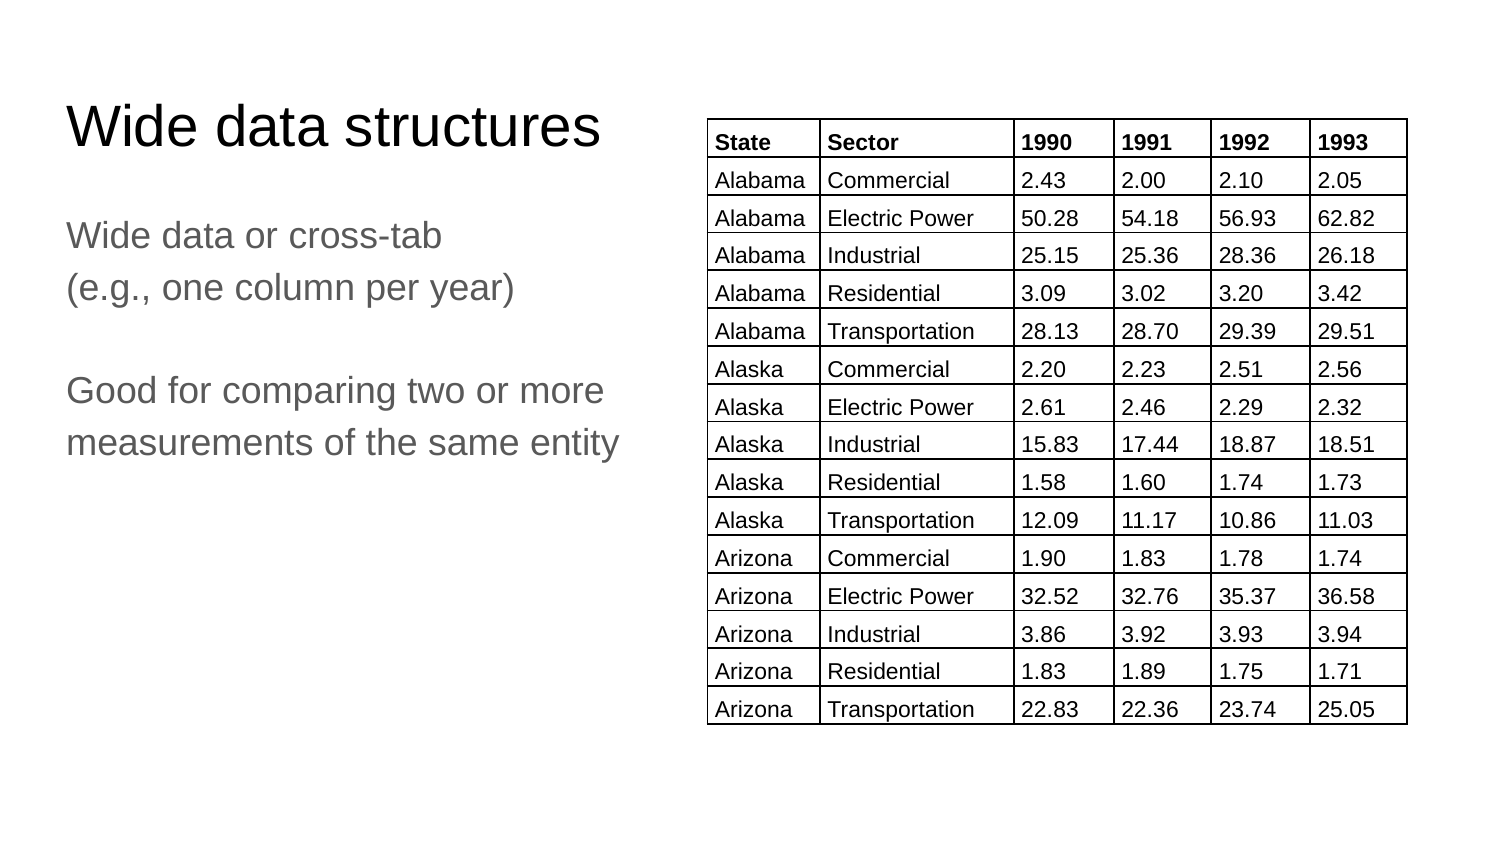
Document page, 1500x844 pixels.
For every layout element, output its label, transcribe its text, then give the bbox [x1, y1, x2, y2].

table_cell 1.83 [1115, 536, 1210, 572]
table_cell 1.90 [1015, 536, 1113, 572]
table_cell 3.42 [1311, 271, 1406, 307]
table_cell 22.36 [1115, 687, 1210, 723]
table_cell 26.18 [1311, 233, 1406, 269]
table_header 1992 [1212, 120, 1309, 156]
table_cell Alabama [708, 196, 819, 232]
table_cell 36.58 [1311, 574, 1406, 610]
table_cell 1.74 [1311, 536, 1406, 572]
table_cell 1.73 [1311, 460, 1406, 496]
table_cell Alaska [708, 422, 819, 458]
table_cell Alabama [708, 271, 819, 307]
table_cell Industrial [821, 233, 1013, 269]
table_cell 3.86 [1015, 611, 1113, 647]
table_cell 3.93 [1212, 611, 1309, 647]
table_cell 22.83 [1015, 687, 1113, 723]
table_cell Industrial [821, 422, 1013, 458]
table_cell Alabama [708, 309, 819, 345]
table_cell Alaska [708, 498, 819, 534]
table_cell Commercial [821, 536, 1013, 572]
table_cell 1.74 [1212, 460, 1309, 496]
table_cell 2.00 [1115, 158, 1210, 194]
table_cell Alabama [708, 233, 819, 269]
table_cell 25.05 [1311, 687, 1406, 723]
table_header 1991 [1115, 120, 1210, 156]
table_cell 2.10 [1212, 158, 1309, 194]
table_header State [708, 120, 819, 156]
table_cell Arizona [708, 687, 819, 723]
table_cell 32.52 [1015, 574, 1113, 610]
table_cell 28.13 [1015, 309, 1113, 345]
table_cell Transportation [821, 687, 1013, 723]
table_cell 62.82 [1311, 196, 1406, 232]
table_cell Arizona [708, 536, 819, 572]
table_cell 1.75 [1212, 649, 1309, 685]
table_cell 2.61 [1015, 385, 1113, 421]
table_cell 2.05 [1311, 158, 1406, 194]
table_cell Electric Power [821, 574, 1013, 610]
table_cell 11.03 [1311, 498, 1406, 534]
table_cell 2.23 [1115, 347, 1210, 383]
table_cell 28.70 [1115, 309, 1210, 345]
table_cell 18.51 [1311, 422, 1406, 458]
table_cell 10.86 [1212, 498, 1309, 534]
table_cell 1.78 [1212, 536, 1309, 572]
table_cell 12.09 [1015, 498, 1113, 534]
table_cell Transportation [821, 498, 1013, 534]
table_cell 50.28 [1015, 196, 1113, 232]
table_cell 1.71 [1311, 649, 1406, 685]
table_cell 35.37 [1212, 574, 1309, 610]
table_cell Commercial [821, 347, 1013, 383]
table_cell Alabama [708, 158, 819, 194]
table_cell 2.20 [1015, 347, 1113, 383]
table_cell 11.17 [1115, 498, 1210, 534]
table_cell 3.20 [1212, 271, 1309, 307]
table_cell 2.51 [1212, 347, 1309, 383]
table_cell 2.29 [1212, 385, 1309, 421]
table_cell 25.36 [1115, 233, 1210, 269]
table_cell 18.87 [1212, 422, 1309, 458]
table_cell Electric Power [821, 385, 1013, 421]
table_cell 17.44 [1115, 422, 1210, 458]
table_cell Residential [821, 649, 1013, 685]
table_cell 3.02 [1115, 271, 1210, 307]
table_cell 2.56 [1311, 347, 1406, 383]
table_cell 54.18 [1115, 196, 1210, 232]
table_cell Residential [821, 271, 1013, 307]
table_header 1990 [1015, 120, 1113, 156]
table_cell 3.94 [1311, 611, 1406, 647]
table_cell 1.89 [1115, 649, 1210, 685]
table_cell 2.46 [1115, 385, 1210, 421]
table_cell 23.74 [1212, 687, 1309, 723]
table_cell 29.51 [1311, 309, 1406, 345]
table_cell 1.58 [1015, 460, 1113, 496]
table_cell Arizona [708, 649, 819, 685]
table_cell 3.09 [1015, 271, 1113, 307]
table_cell Alaska [708, 347, 819, 383]
table_header 1993 [1311, 120, 1406, 156]
table_cell 28.36 [1212, 233, 1309, 269]
table_cell 56.93 [1212, 196, 1309, 232]
table_header Sector [821, 120, 1013, 156]
table_cell 2.43 [1015, 158, 1113, 194]
table_cell Industrial [821, 611, 1013, 647]
table_cell Commercial [821, 158, 1013, 194]
table_cell 15.83 [1015, 422, 1113, 458]
table_cell 25.15 [1015, 233, 1113, 269]
list Wide data or cross-tab (e.g., one column per year) Good for comparing two or more measurements of the same entity [51, 189, 734, 750]
table_cell Electric Power [821, 196, 1013, 232]
table_cell Alaska [708, 460, 819, 496]
table_cell 29.39 [1212, 309, 1309, 345]
table_cell Arizona [708, 574, 819, 610]
table_cell 32.76 [1115, 574, 1210, 610]
table_cell Residential [821, 460, 1013, 496]
table_cell Arizona [708, 611, 819, 647]
table_cell Transportation [821, 309, 1013, 345]
table_cell 1.83 [1015, 649, 1113, 685]
table_cell 3.92 [1115, 611, 1210, 647]
table_cell 1.60 [1115, 460, 1210, 496]
table_cell 2.32 [1311, 385, 1406, 421]
title Wide data structures [51, 72, 1449, 167]
table_cell Alaska [708, 385, 819, 421]
